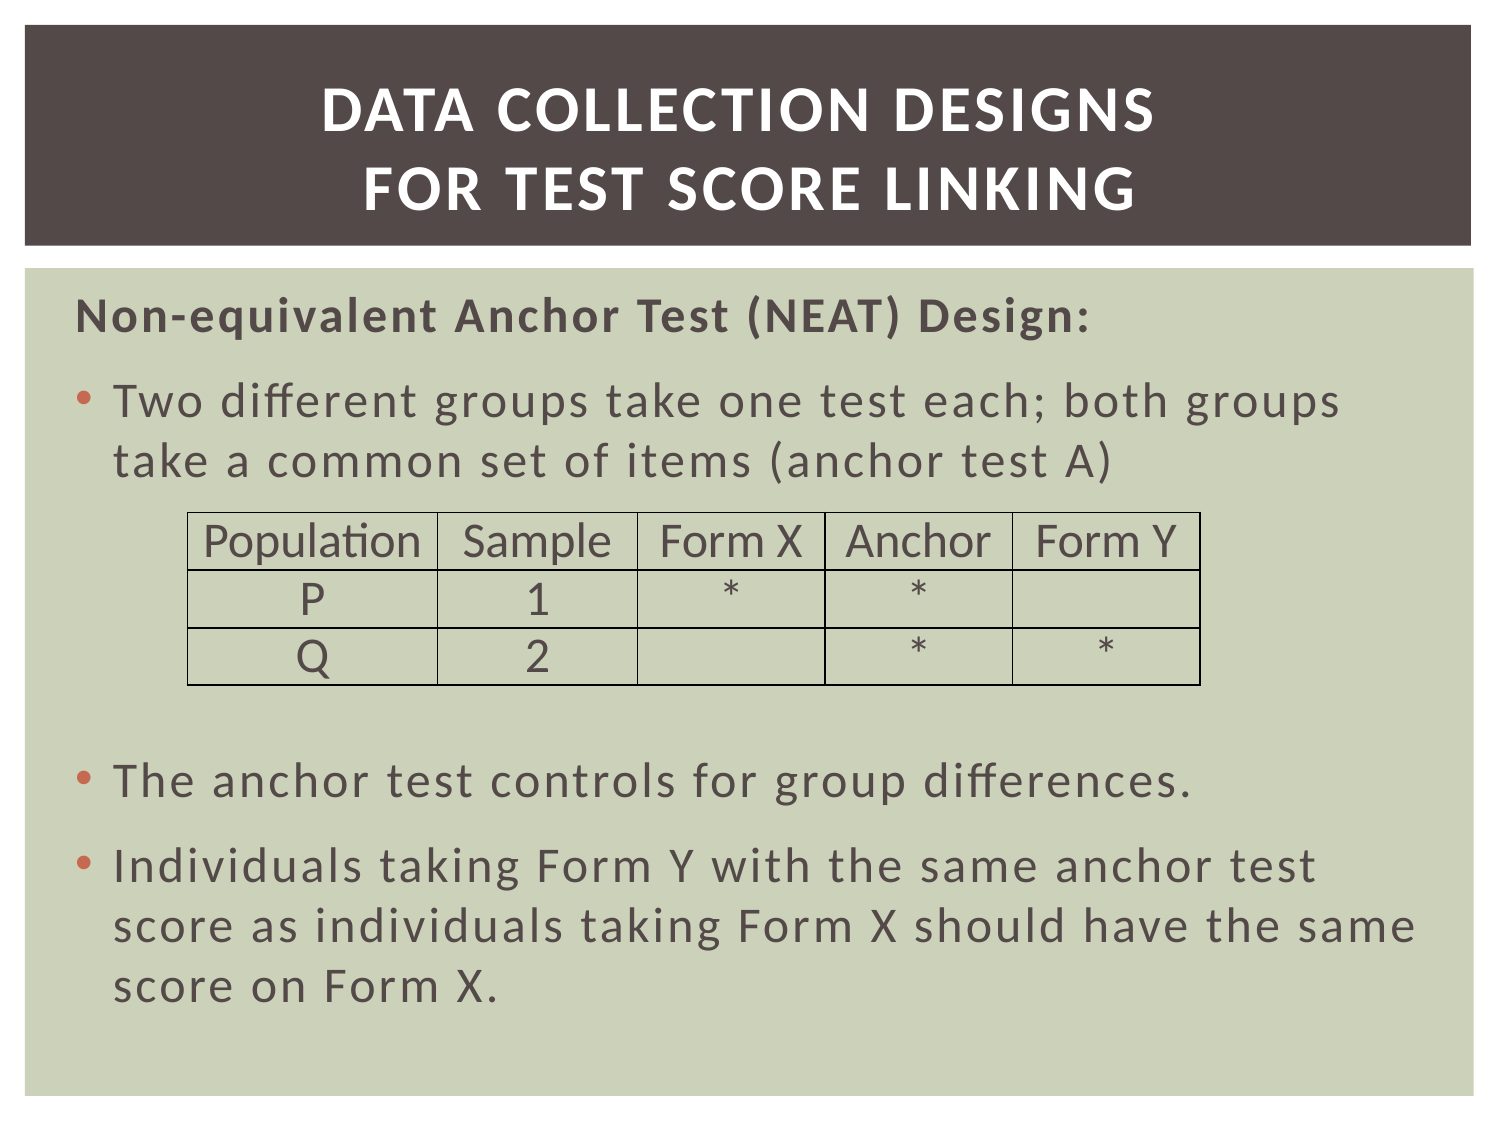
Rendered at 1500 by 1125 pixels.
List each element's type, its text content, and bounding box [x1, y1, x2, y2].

table_cell 1 [438, 571, 637, 627]
table_header Form Y [1013, 513, 1199, 569]
title Data Collection Designs for Test Score Linking [62, 58, 1438, 232]
table_header Form X [638, 513, 824, 569]
list Non-equivalent Anchor Test (NEAT) Design: Two different groups take one test each; both groups take a common set of items (anchor test A) The anchor test controls for group differences. Individuals taking Form Y with the same anchor test score as individuals taking Form X should have the same score on Form X. [59, 275, 1460, 1018]
table_cell Q [188, 629, 437, 684]
table_header Anchor [826, 513, 1012, 569]
table_cell * [638, 571, 824, 627]
table_header Population [188, 513, 437, 569]
table_cell * [826, 571, 1012, 627]
table_cell 2 [438, 629, 637, 684]
table_cell P [188, 571, 437, 627]
table_cell * [1013, 629, 1199, 684]
table_header Sample [438, 513, 637, 569]
table_cell * [826, 629, 1012, 684]
table_cell [638, 629, 824, 684]
table_cell [1013, 571, 1199, 627]
